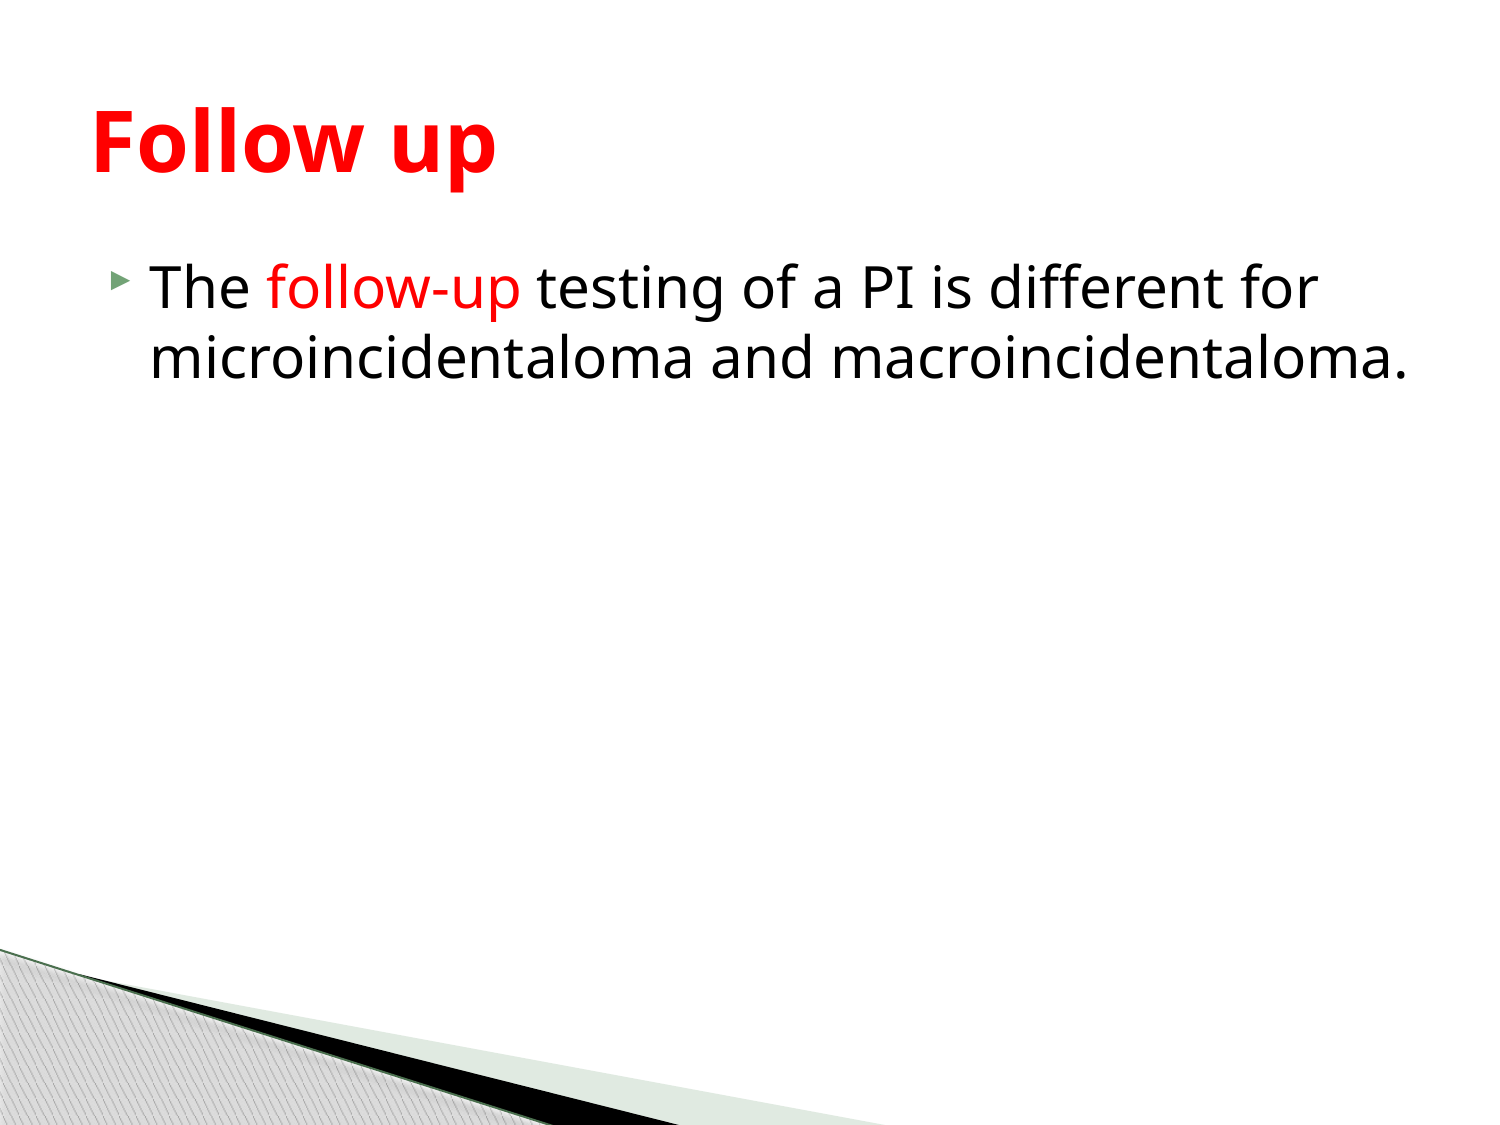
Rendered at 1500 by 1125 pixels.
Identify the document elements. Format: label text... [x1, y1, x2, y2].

list The follow-up testing of a PI is different for microincidentaloma and macroincidentaloma. [75, 243, 1425, 986]
title Follow up [75, 45, 1425, 233]
